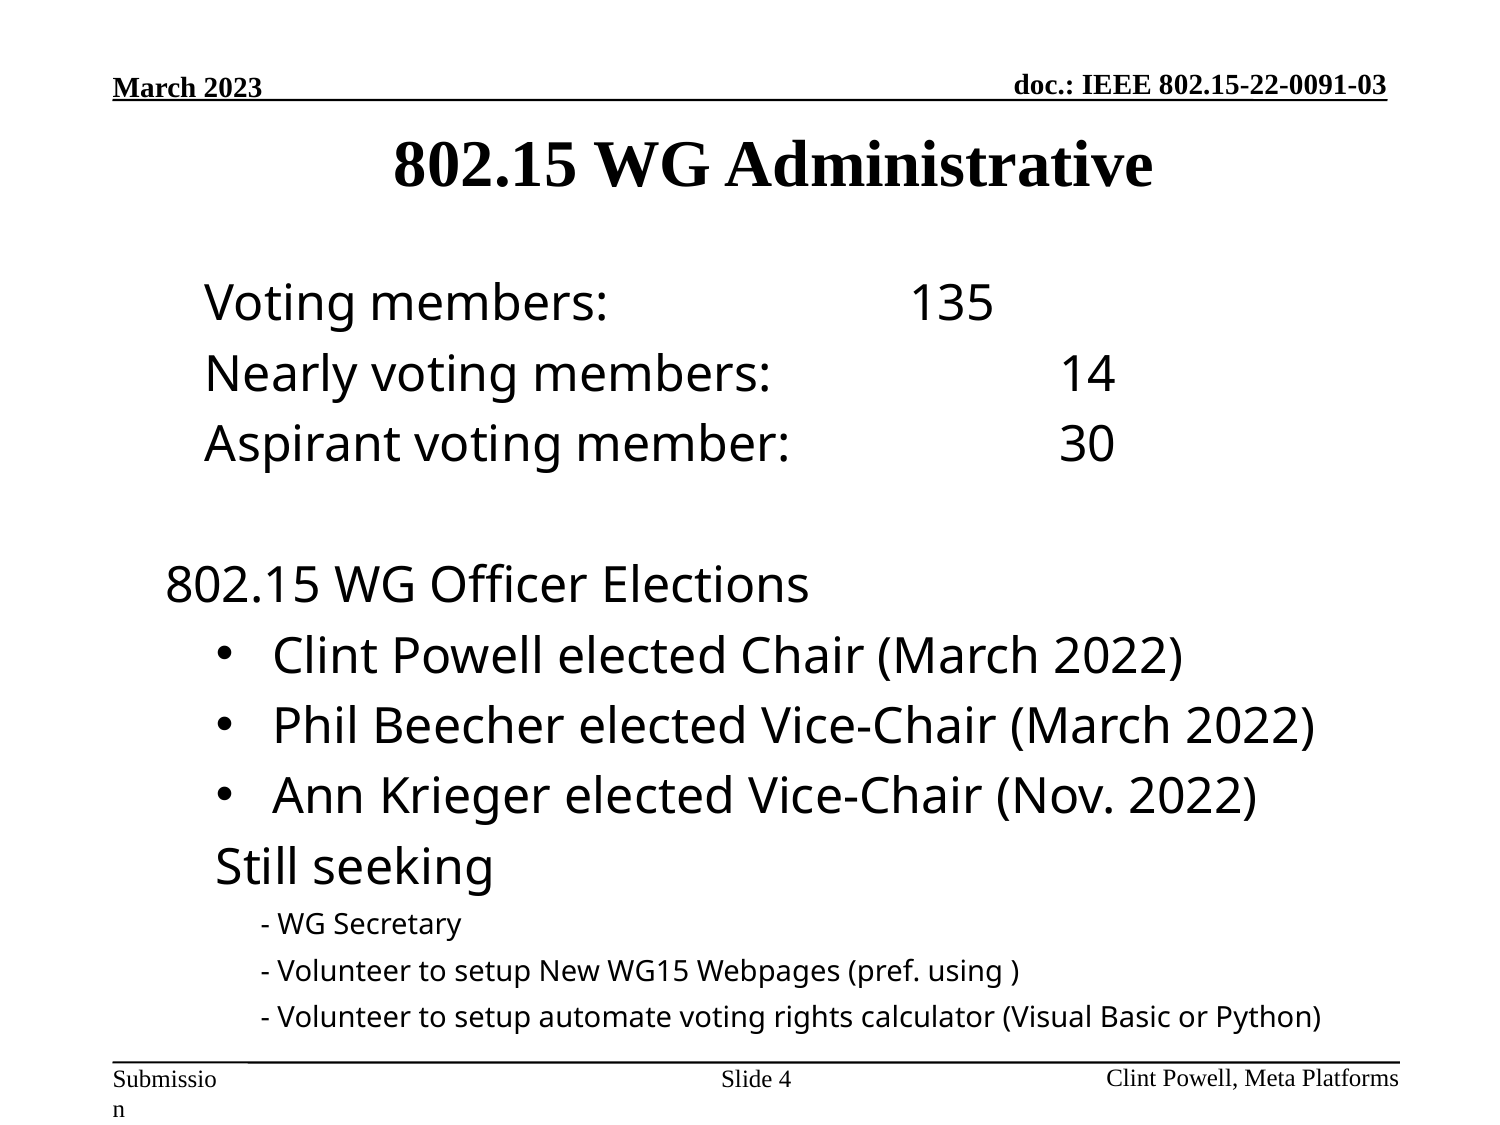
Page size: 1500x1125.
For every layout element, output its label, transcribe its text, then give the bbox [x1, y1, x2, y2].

text_box 802.15 WG Administrative [112, 97, 1438, 222]
text_box Voting members: 135 Nearly voting members: 14 Aspirant voting member: 30 802.15 WG Officer Elections Clint Powell elected Chair (March 2022) Phil Beecher elected Vice-Chair (March 2022) Ann Krieger elected Vice-Chair (Nov. 2022) Still seeking - WG Secretary - Volunteer to setup New WG15 Webpages (pref. using ) - Volunteer to setup automate voting rights calculator (Visual Basic or Python) [49, 274, 1463, 1028]
text_box [1187, 73, 1218, 97]
slide_number Slide 4 [712, 1062, 800, 1093]
